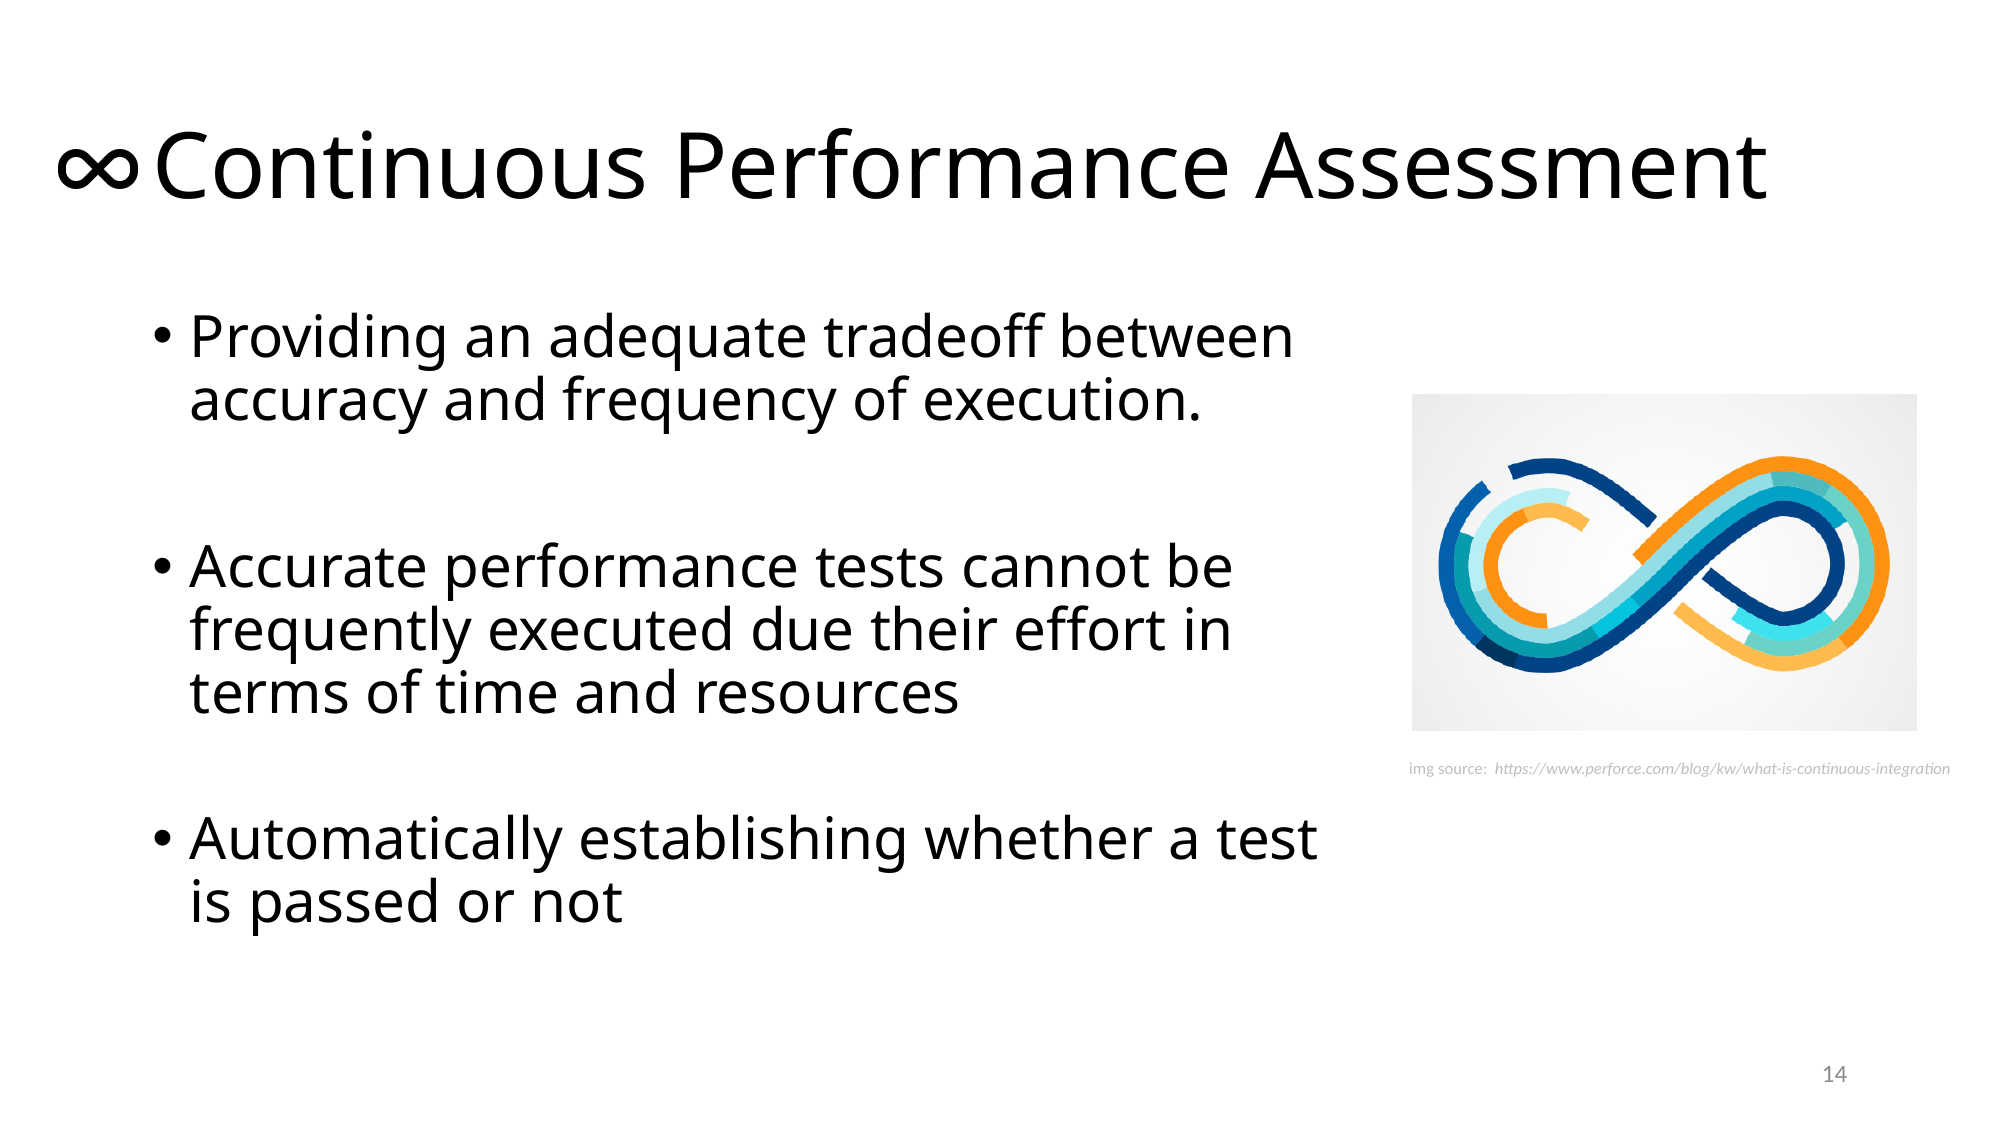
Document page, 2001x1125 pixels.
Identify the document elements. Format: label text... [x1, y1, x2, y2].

title Continuous Performance Assessment [137, 59, 1863, 278]
slide_number 14 [1412, 1042, 1863, 1103]
picture [58, 136, 138, 201]
text_box img source: https://www.perforce.com/blog/kw/what-is-continuous-integration [1394, 750, 2000, 785]
picture [1412, 394, 1917, 731]
list Providing an adequate tradeoff between accuracy and frequency of execution. Accurate performance tests cannot be frequently executed due their effort in terms of time and resources Automatically establishing whether a test is passed or not [137, 299, 1375, 1014]
